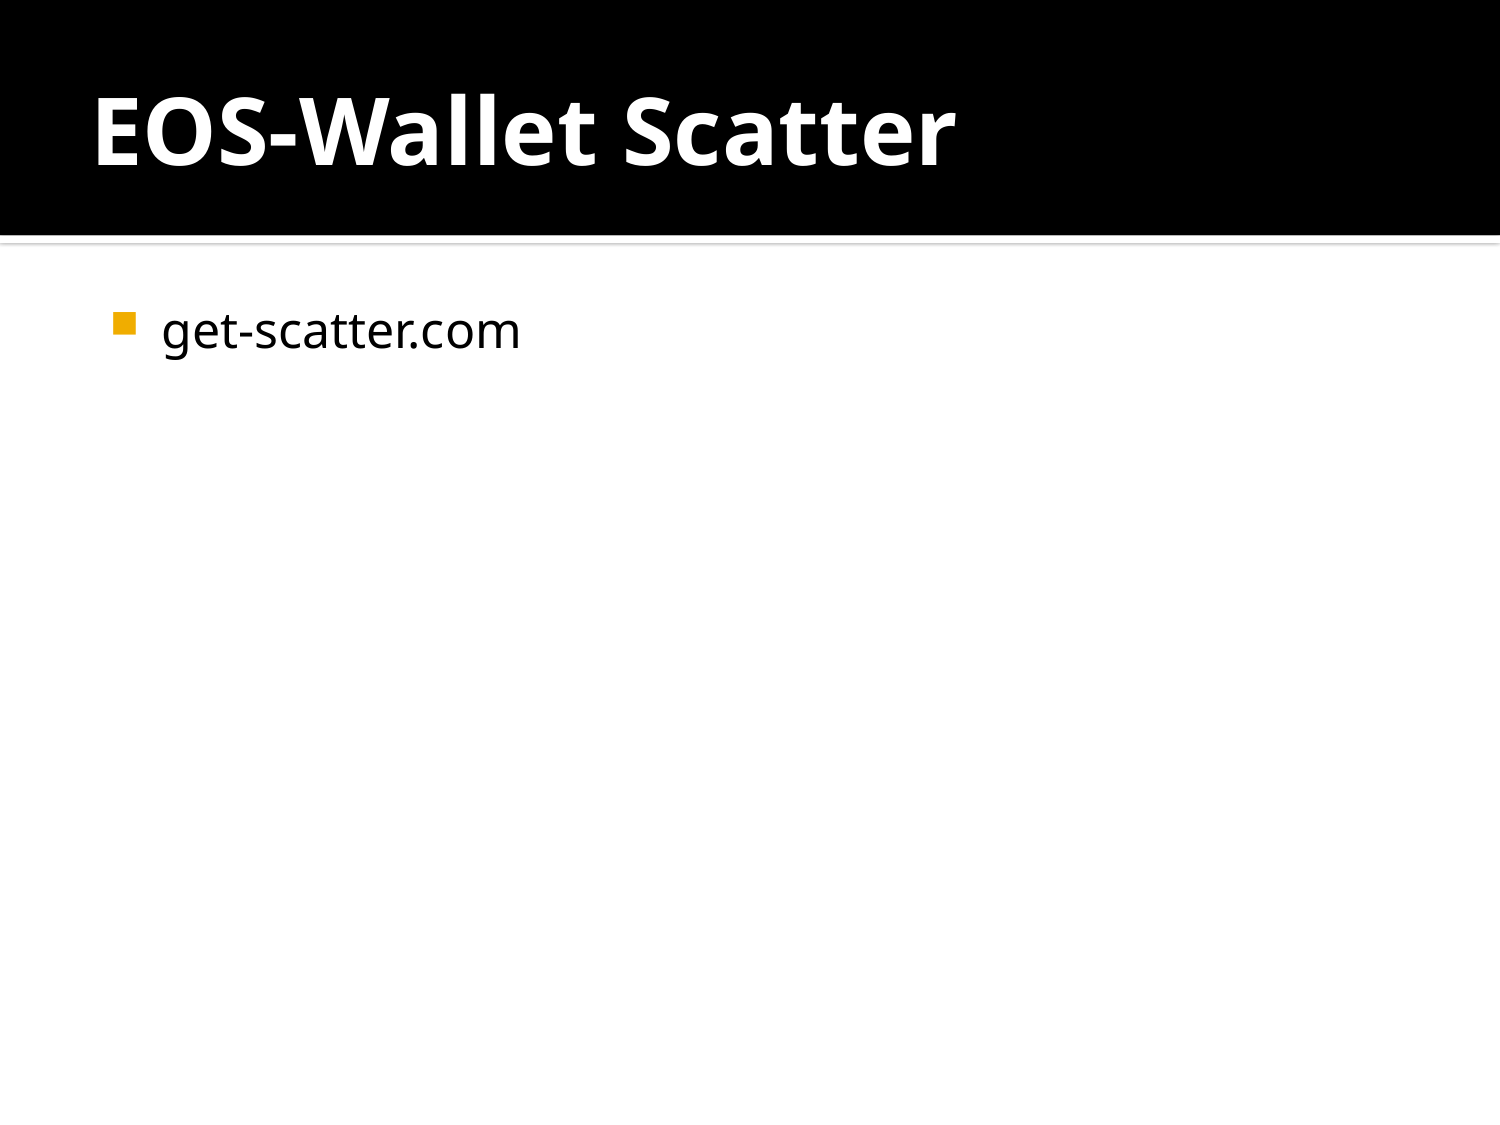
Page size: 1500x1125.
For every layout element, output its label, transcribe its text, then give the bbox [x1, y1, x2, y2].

text_box get-scatter.com [74, 291, 1425, 1050]
title EOS-Wallet Scatter [75, 24, 1425, 231]
